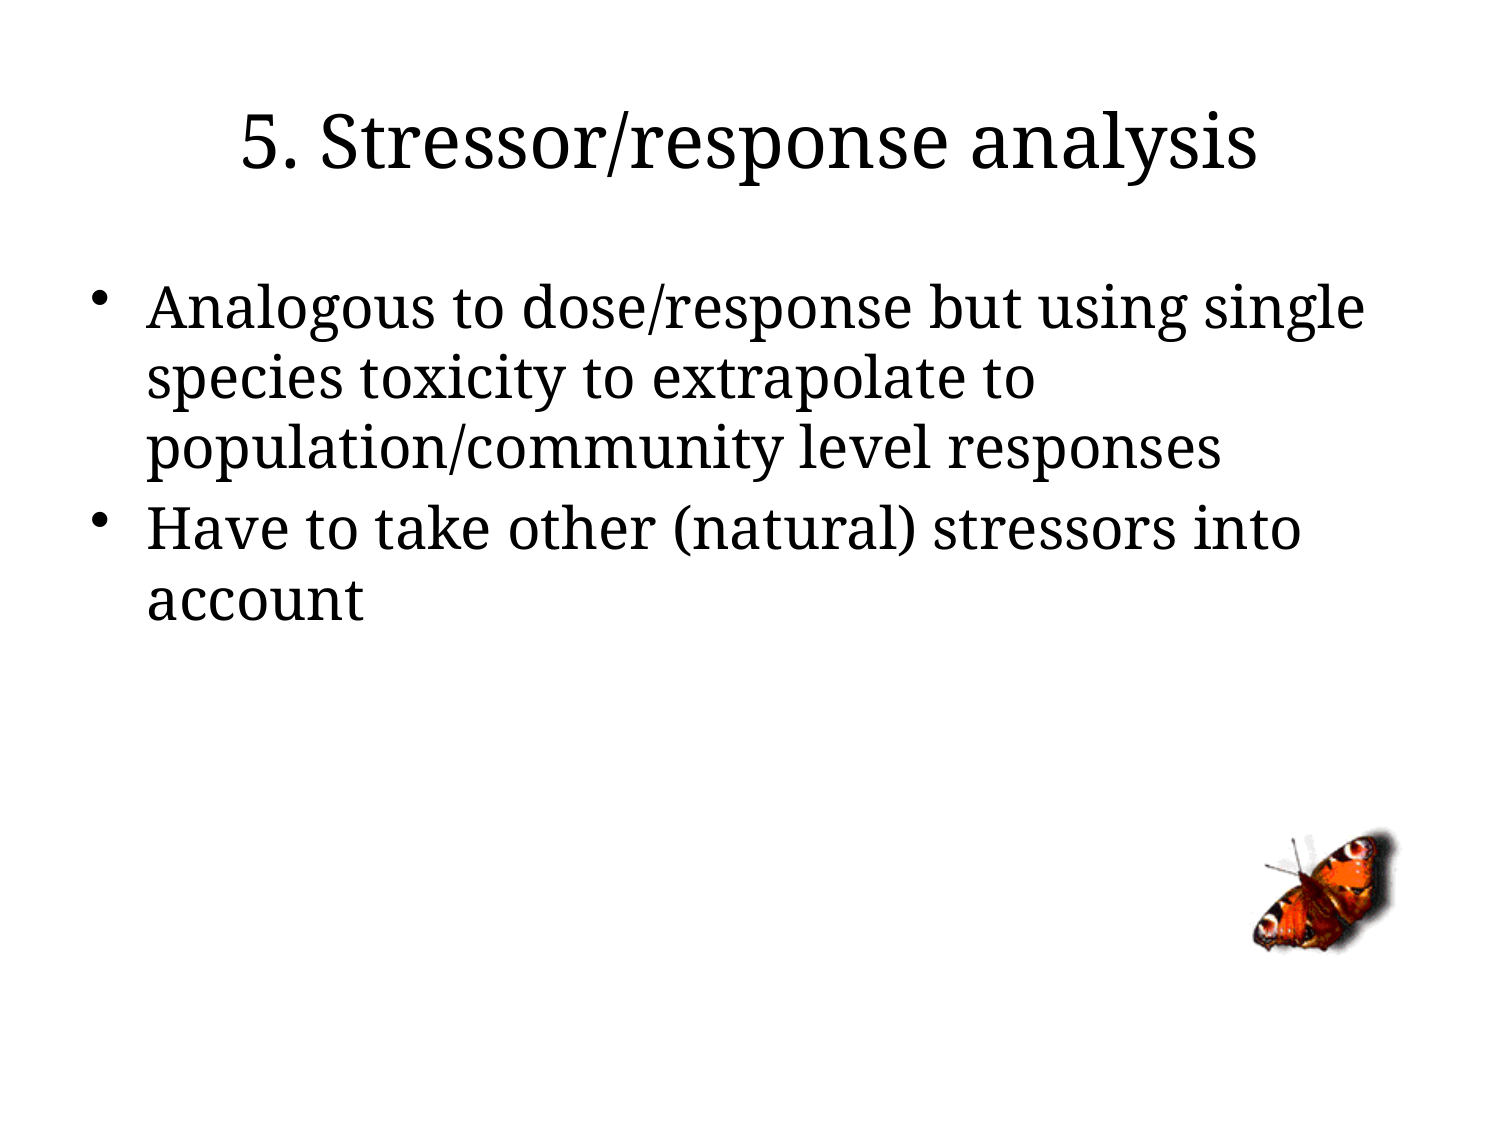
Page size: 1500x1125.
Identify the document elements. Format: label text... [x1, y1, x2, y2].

title 5. Stressor/response analysis [74, 44, 1426, 233]
list Analogous to dose/response but using single species toxicity to extrapolate to population/community level responses Have to take other (natural) stressors into account [74, 262, 1426, 1006]
